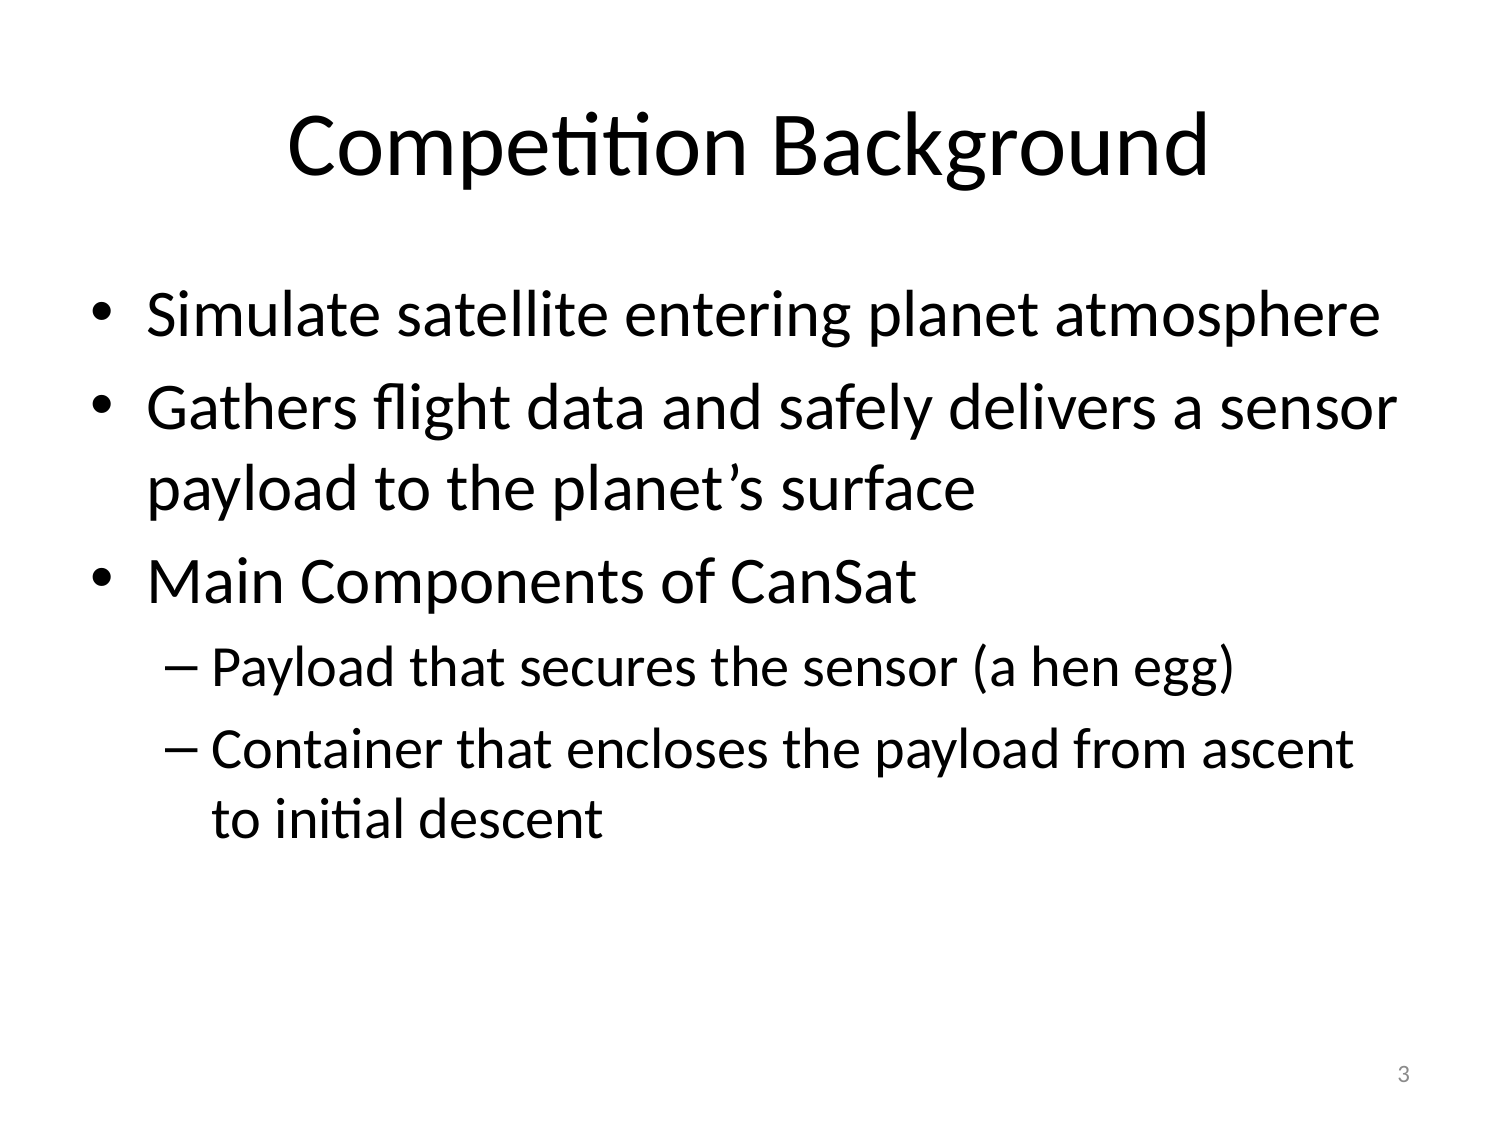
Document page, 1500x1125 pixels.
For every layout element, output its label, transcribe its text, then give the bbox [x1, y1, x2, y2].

list Simulate satellite entering planet atmosphere Gathers flight data and safely delivers a sensor payload to the planet’s surface Main Components of CanSat Payload that secures the sensor (a hen egg) Container that encloses the payload from ascent to initial descent [75, 262, 1425, 1005]
slide_number 3 [1074, 1042, 1425, 1103]
title Competition Background [75, 45, 1425, 233]
